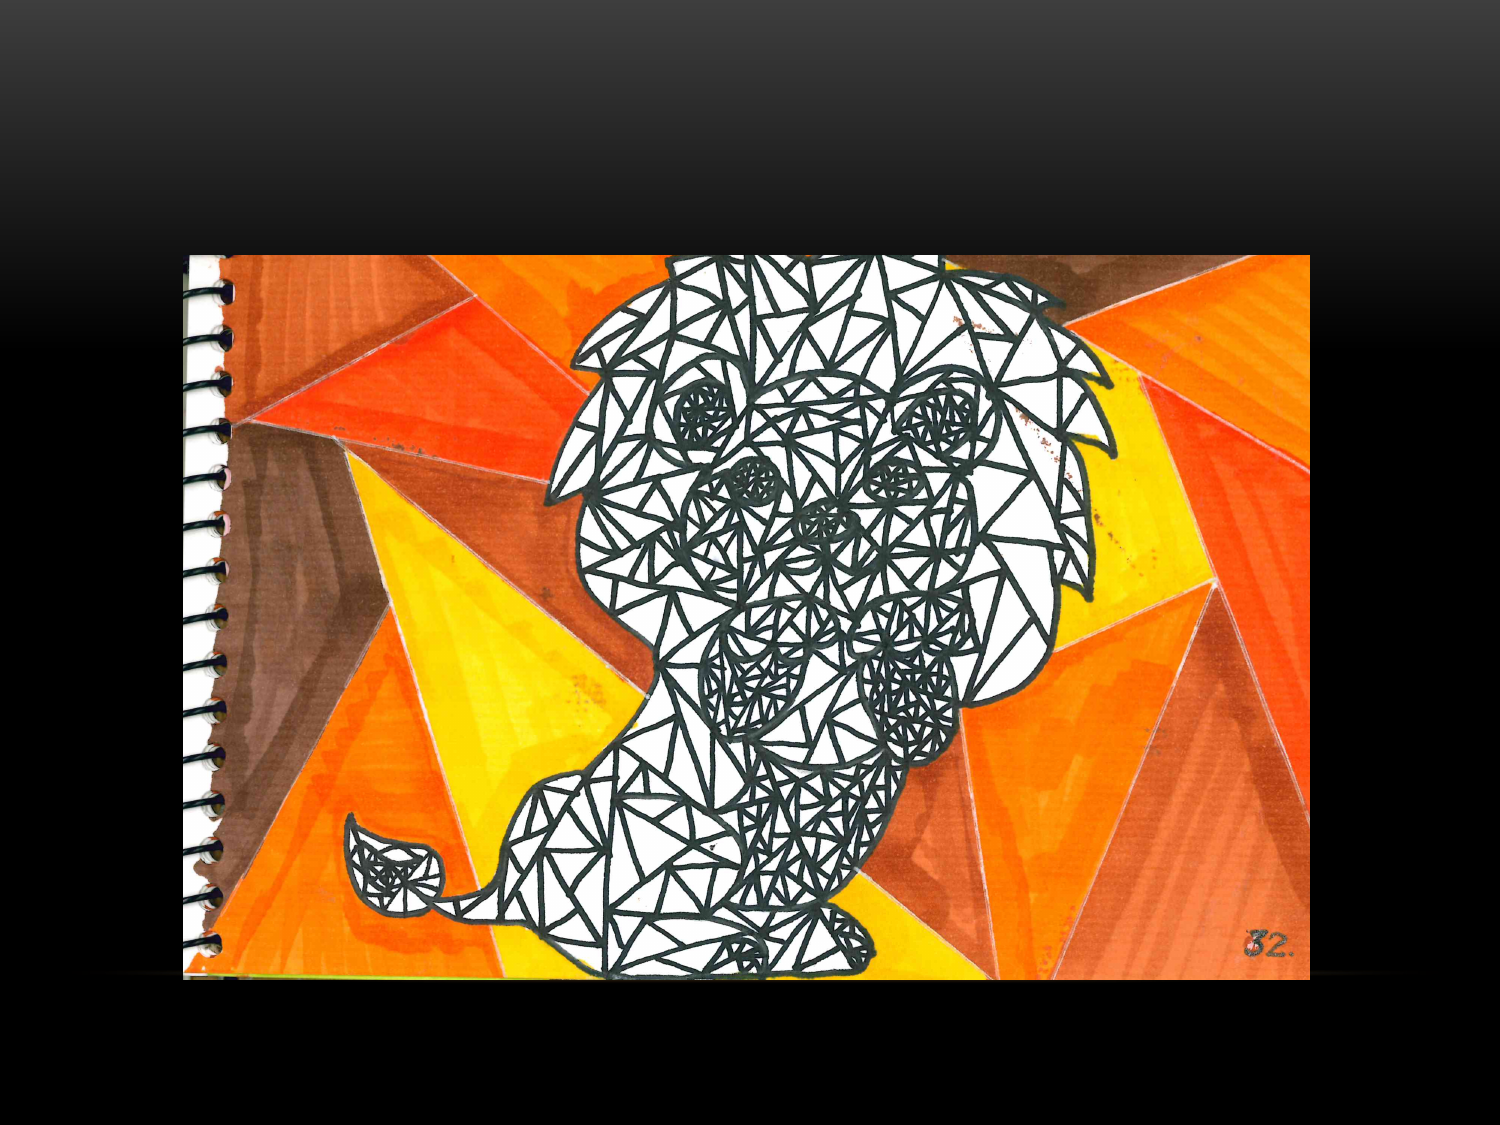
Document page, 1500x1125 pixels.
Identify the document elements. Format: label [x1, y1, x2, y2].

list [182, 255, 1311, 980]
picture [0, 0, 1500, 1125]
